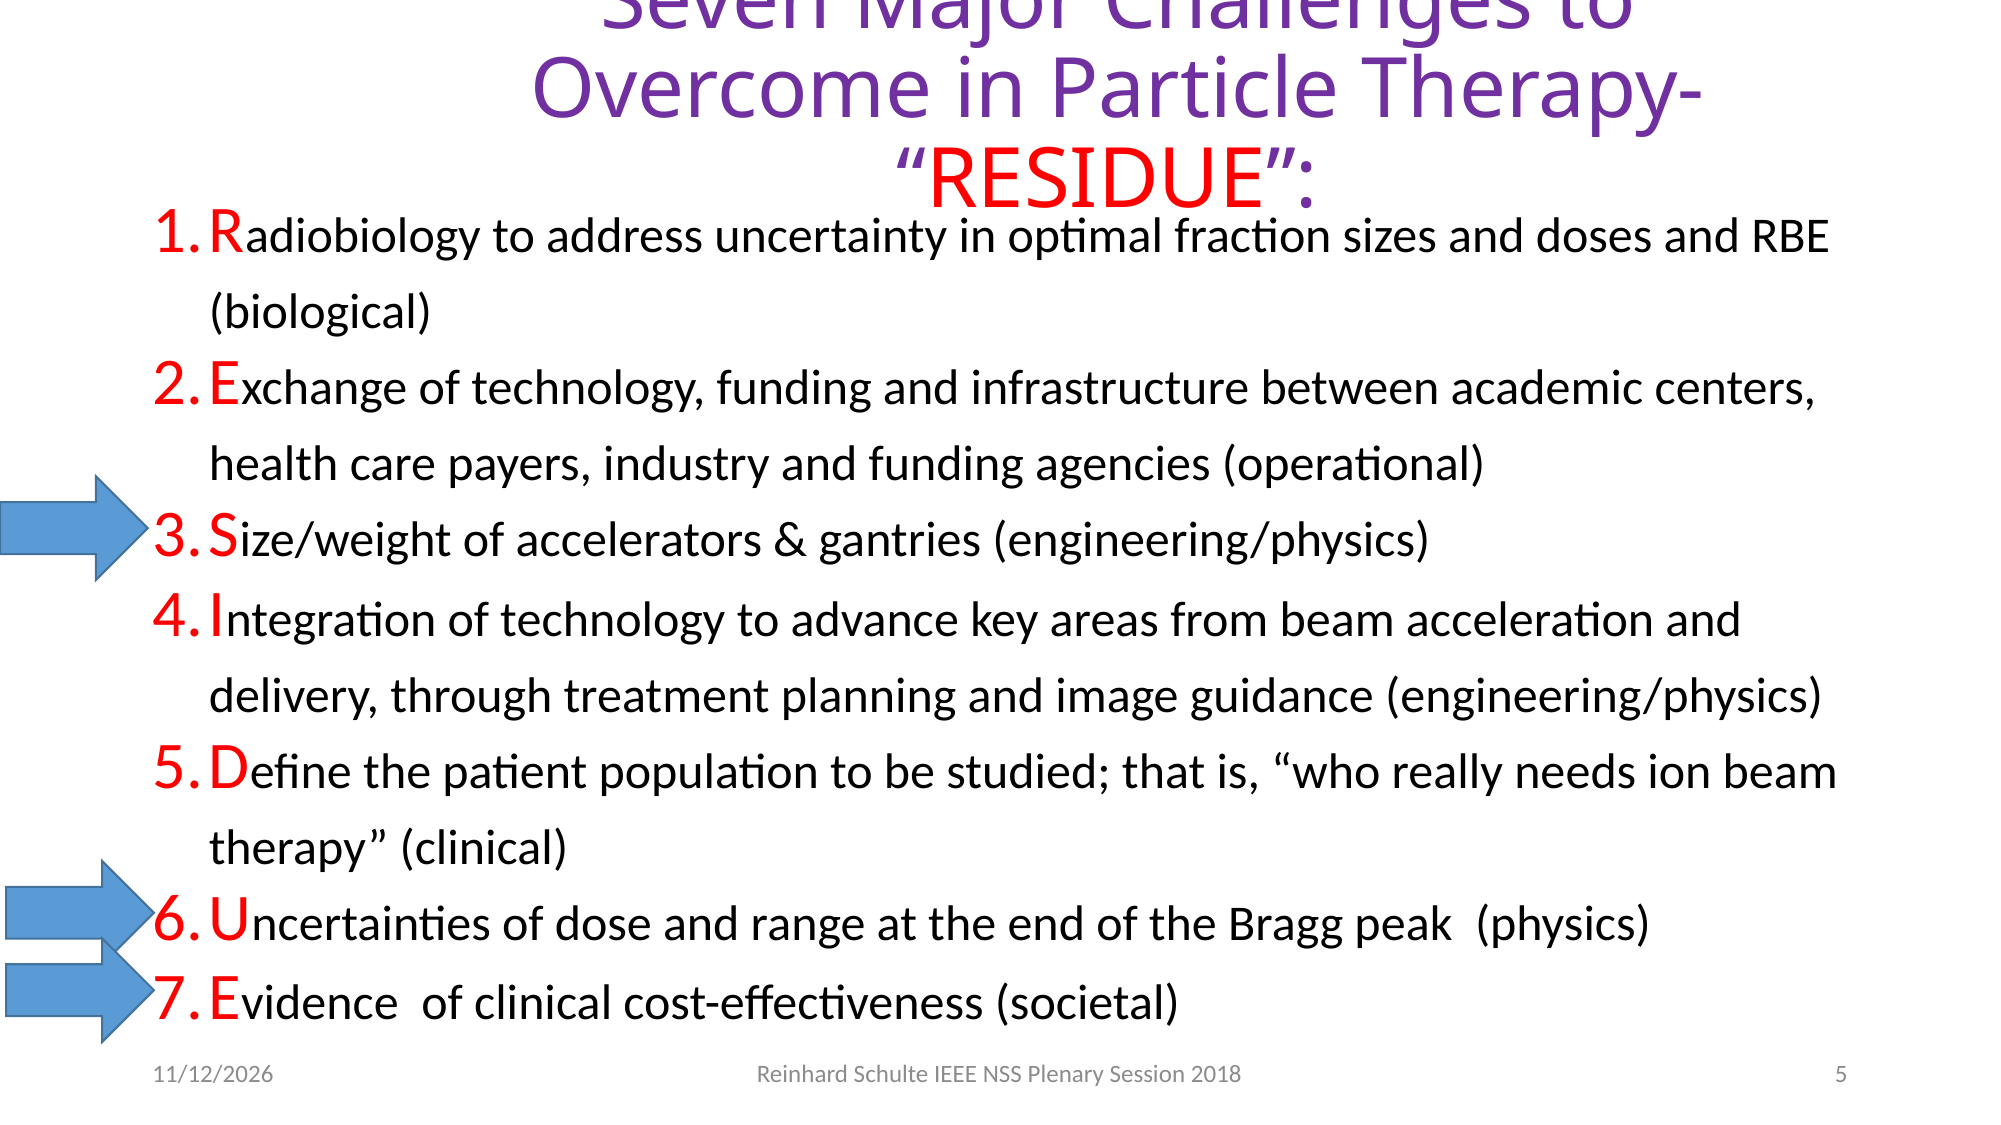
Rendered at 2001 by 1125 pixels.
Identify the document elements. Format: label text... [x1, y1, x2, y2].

text_box [0, 473, 150, 583]
list Radiobiology to address uncertainty in optimal fraction sizes and doses and RBE (biological) Exchange of technology, funding and infrastructure between academic centers, health care payers, industry and funding agencies (operational) Size/weight of accelerators & gantries (engineering/physics) Integration of technology to advance key areas from beam acceleration and delivery, through treatment planning and image guidance (engineering/physics) Define the patient population to be studied; that is, “who really needs ion beam therapy” (clinical) Uncertainties of dose and range at the end of the Bragg peak (physics) Evidence of clinical cost-effectiveness (societal) [137, 185, 1916, 1073]
text_box [5, 858, 156, 951]
title Seven Major Challenges to Overcome in Particle Therapy- “RESIDUE”: [442, 61, 1794, 121]
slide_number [137, 1042, 588, 1103]
text_box [5, 935, 156, 1045]
slide_number 5 [1412, 1042, 1863, 1103]
footer Reinhard Schulte IEEE NSS Plenary Session 2018 [662, 1042, 1338, 1103]
